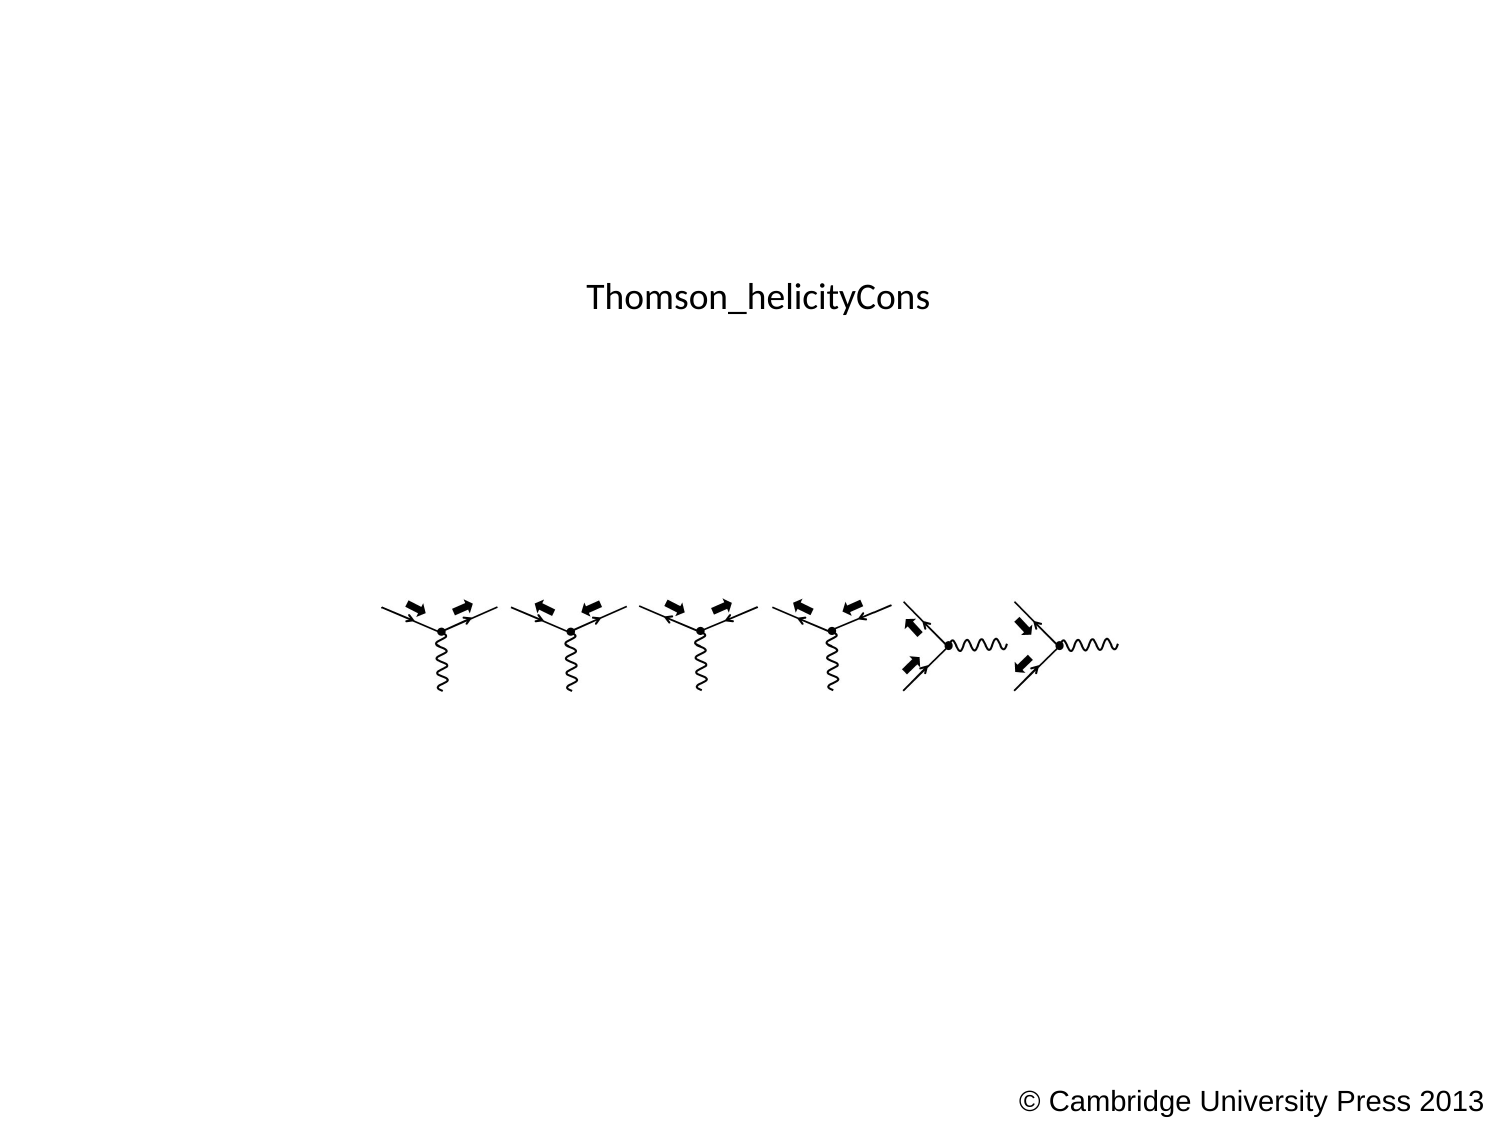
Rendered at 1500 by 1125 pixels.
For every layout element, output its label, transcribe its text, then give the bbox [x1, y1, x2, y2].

picture [381, 598, 1119, 693]
text_box Thomson_helicityCons [571, 264, 950, 325]
text_box © Cambridge University Press 2013 [915, 1074, 1500, 1125]
